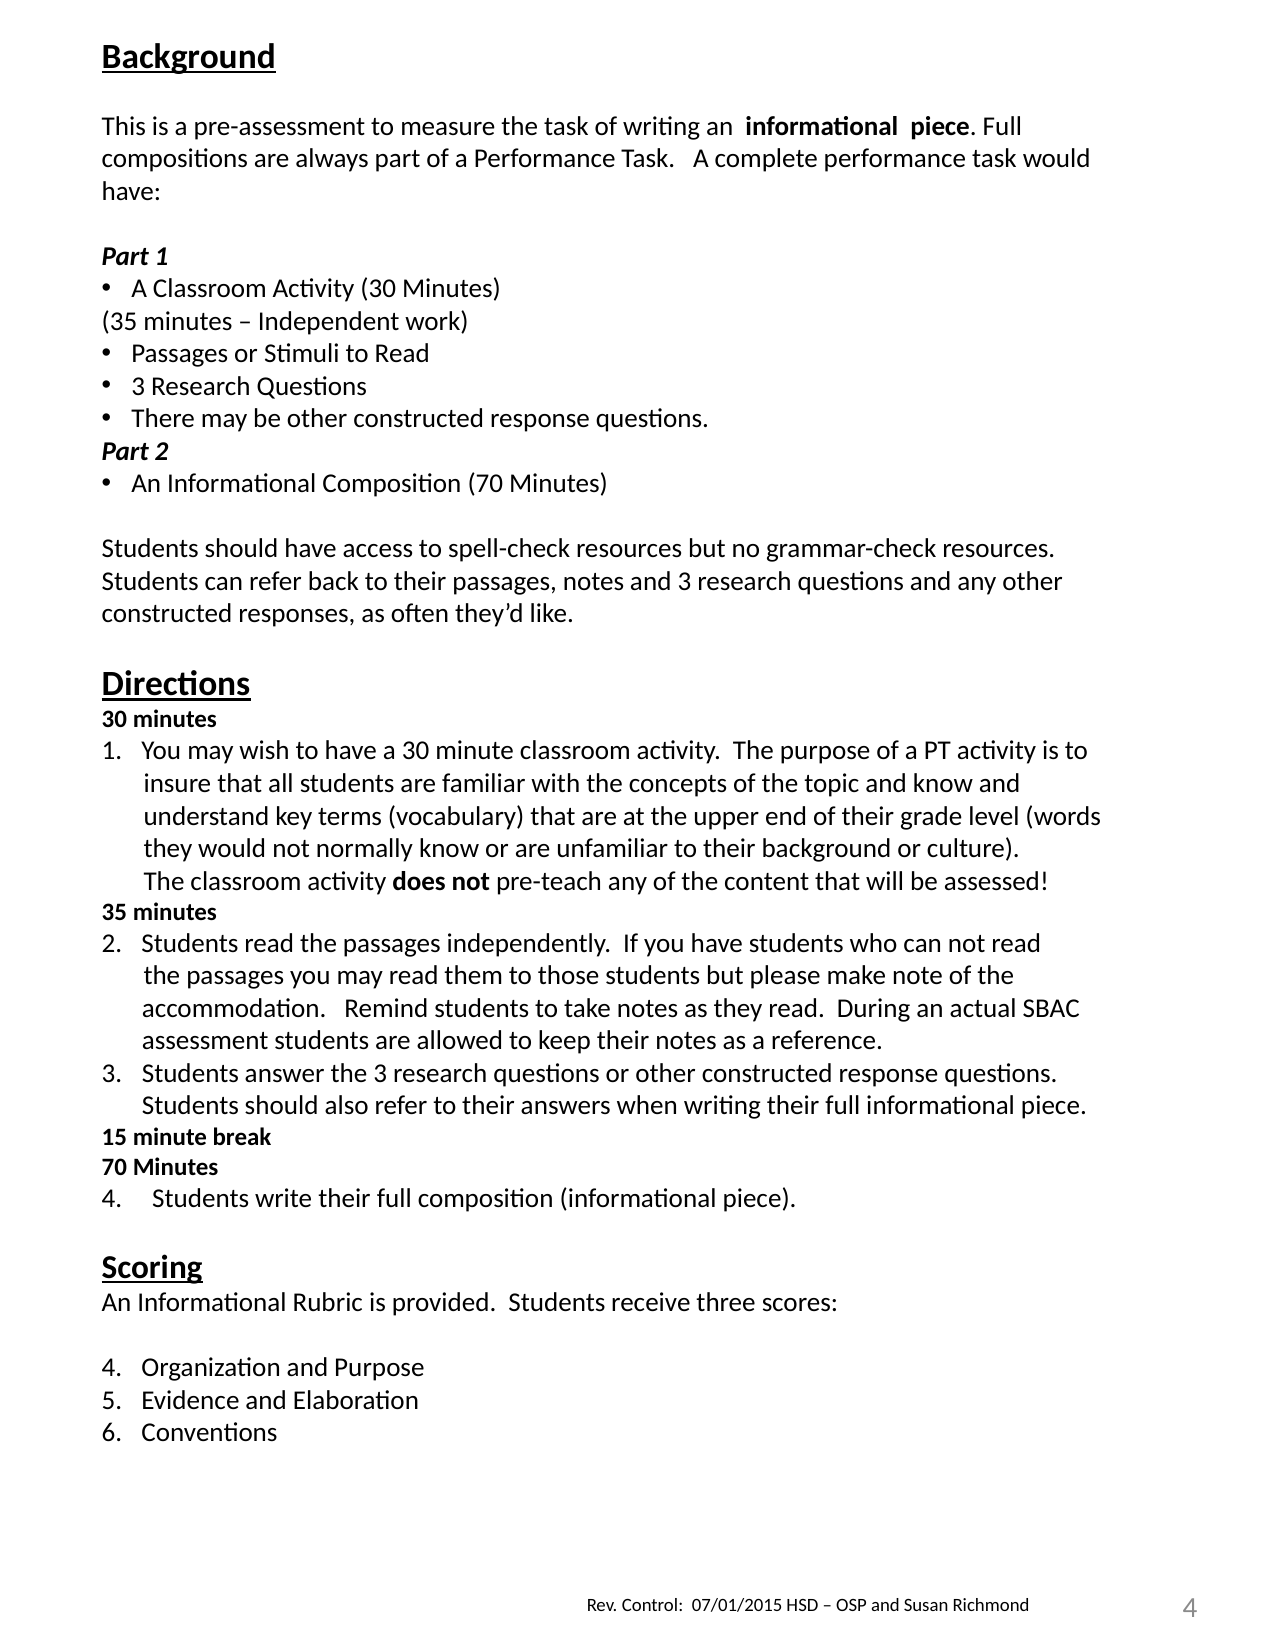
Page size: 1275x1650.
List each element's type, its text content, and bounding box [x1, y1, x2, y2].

slide_number 4 [1075, 1562, 1214, 1650]
text_box Background This is a pre-assessment to measure the task of writing an informational piece. Full compositions are always part of a Performance Task. A complete performance task would have: Part 1 A Classroom Activity (30 Minutes) (35 minutes – Independent work) Passages or Stimuli to Read 3 Research Questions There may be other constructed response questions. Part 2 An Informational Composition (70 Minutes) Students should have access to spell-check resources but no grammar-check resources. Students can refer back to their passages, notes and 3 research questions and any other constructed responses, as often they’d like. Directions 30 minutes You may wish to have a 30 minute classroom activity. The purpose of a PT activity is to insure that all students are familiar with the concepts of the topic and know and understand key terms (vocabulary) that are at the upper end of their grade level (words they would not normally know or are unfamiliar to their background or culture). The classroom activity does not pre-teach any of the content that will be assessed! 35 minutes Students read the passages independently. If you have students who can not read the passages you may read them to those students but please make note of the accommodation. Remind students to take notes as they read. During an actual SBAC assessment students are allowed to keep their notes as a reference. Students answer the 3 research questions or other constructed response questions. Students should also refer to their answers when writing their full informational piece. 15 minute break 70 Minutes 4. Students write their full composition (informational piece). Scoring An Informational Rubric is provided. Students receive three scores: Organization and Purpose Evidence and Elaboration Conventions [84, 24, 1162, 1489]
